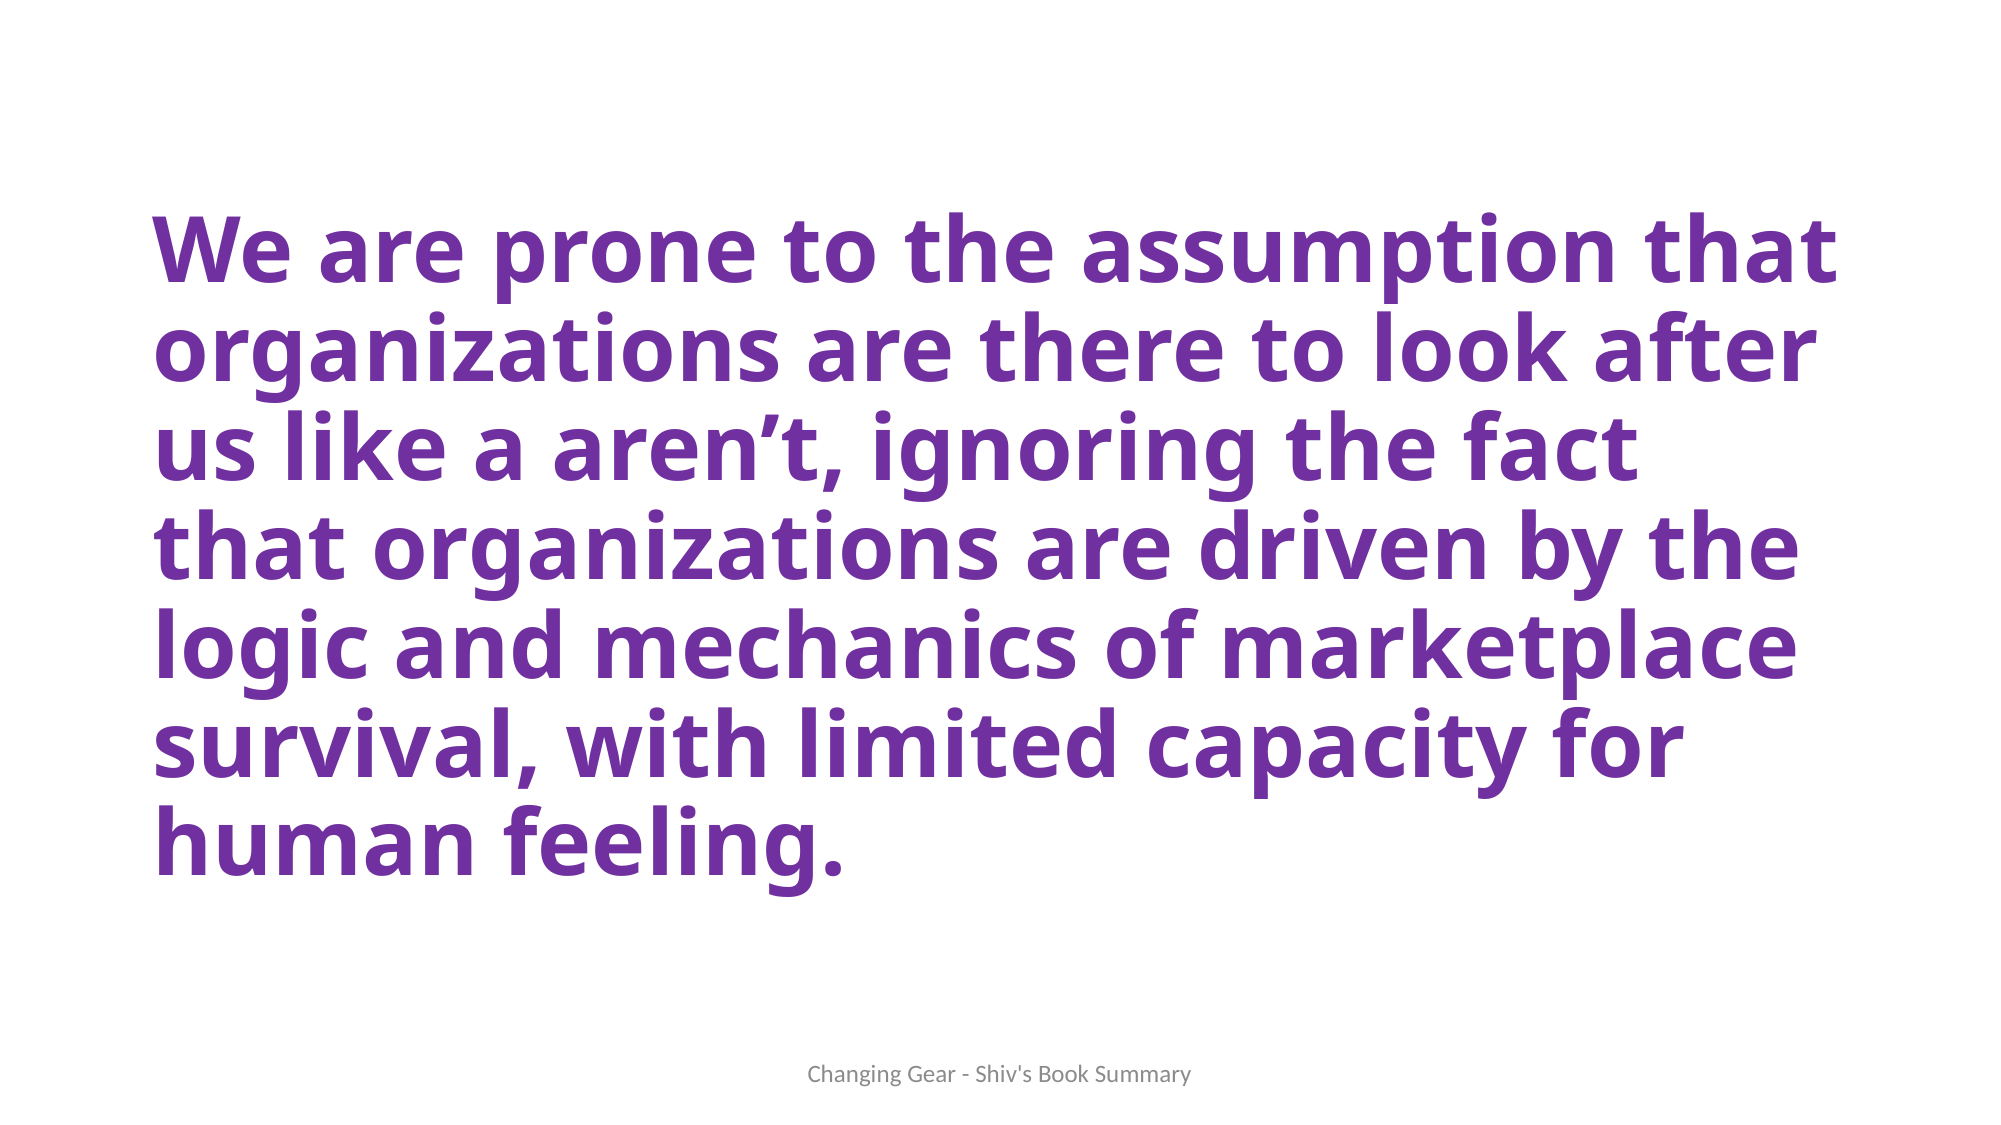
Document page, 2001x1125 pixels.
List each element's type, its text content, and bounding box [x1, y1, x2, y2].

footer Changing Gear - Shiv's Book Summary [662, 1042, 1338, 1103]
title We are prone to the assumption that organizations are there to look after us like a aren’t, ignoring the fact that organizations are driven by the logic and mechanics of marketplace survival, with limited capacity for human feeling. [137, 59, 1863, 1040]
